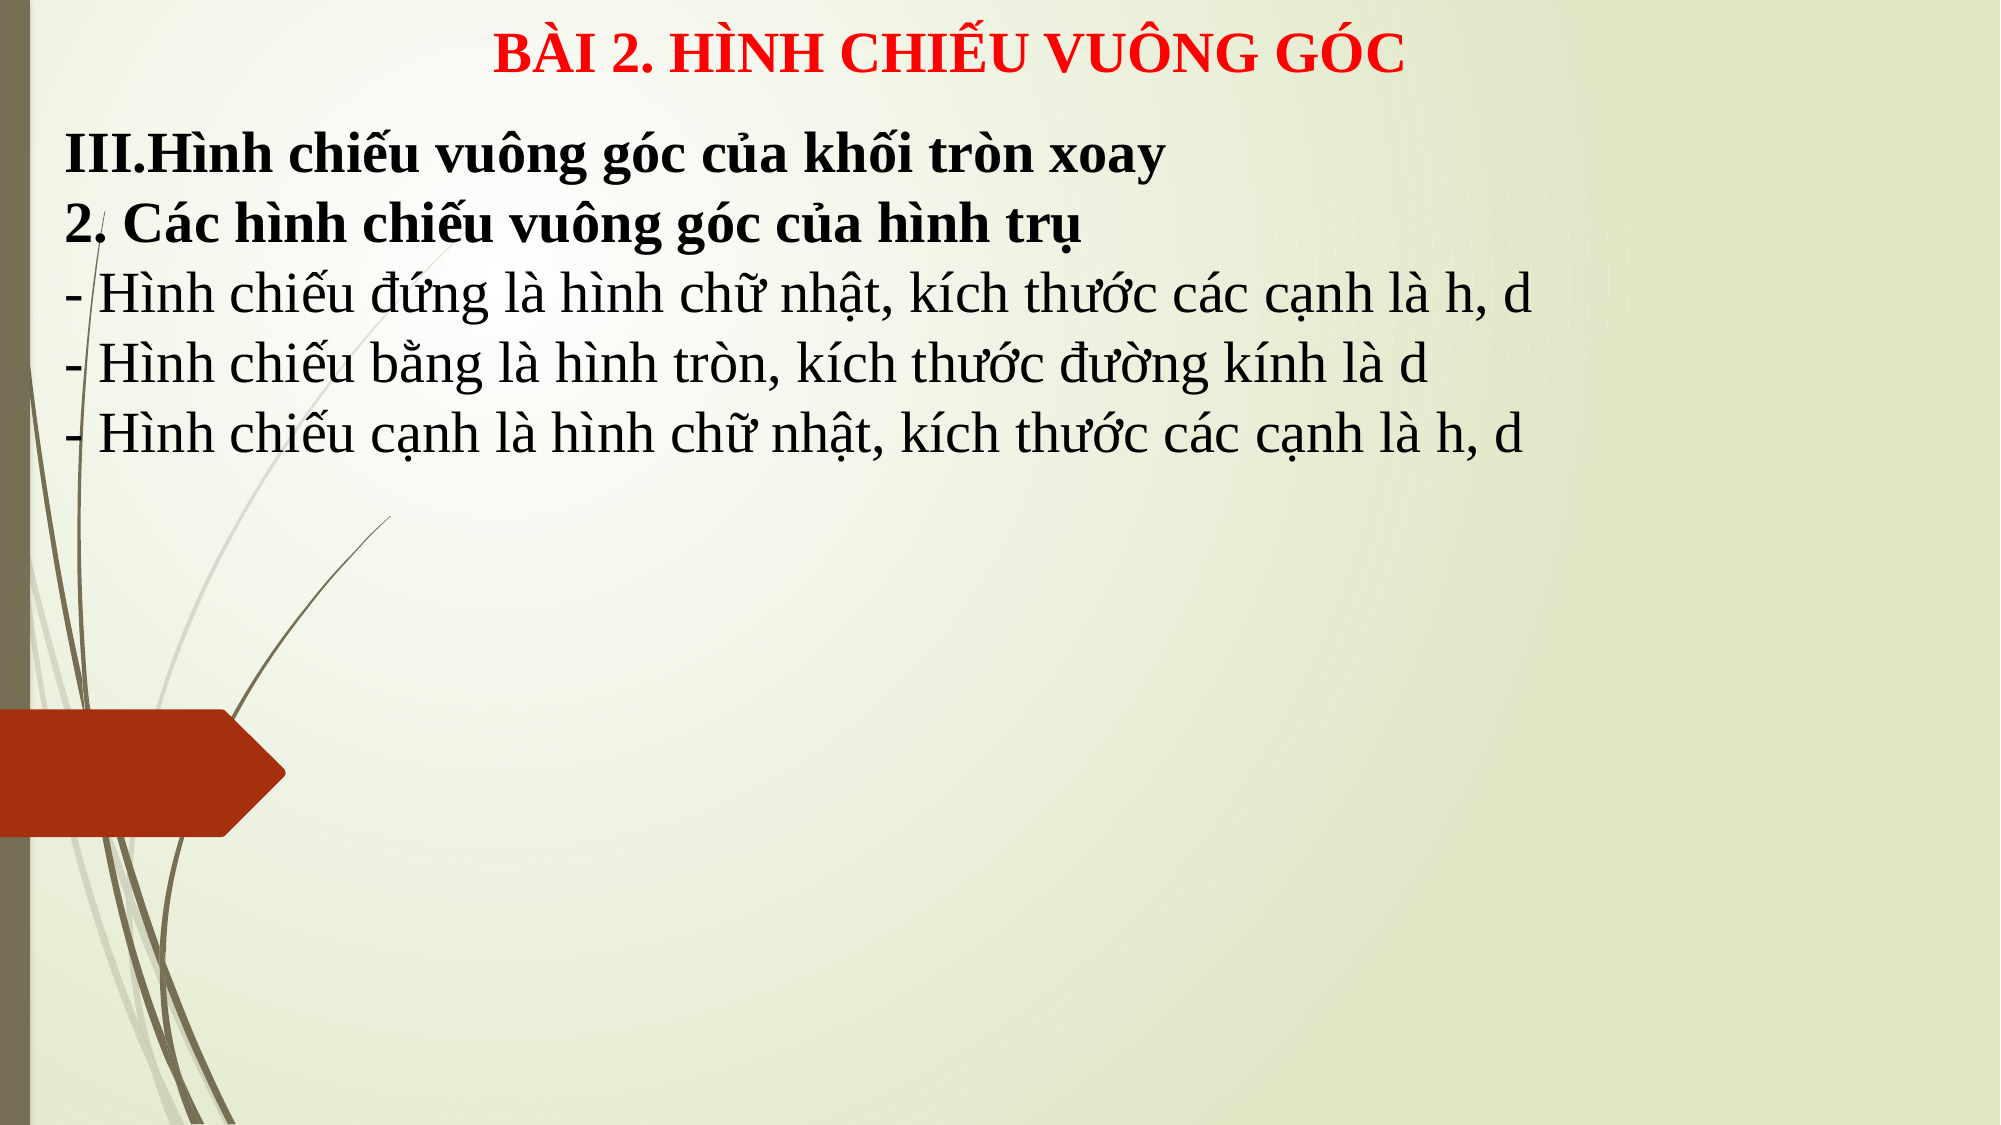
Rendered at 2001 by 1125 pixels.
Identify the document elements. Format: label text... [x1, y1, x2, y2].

text_box III.Hình chiếu vuông góc của khối tròn xoay 2. Các hình chiếu vuông góc của hình trụ - Hình chiếu đứng là hình chữ nhật, kích thước các cạnh là h, d - Hình chiếu bằng là hình tròn, kích thước đường kính là d - Hình chiếu cạnh là hình chữ nhật, kích thước các cạnh là h, d [50, 106, 1950, 472]
text_box BÀI 2. HÌNH CHIẾU VUÔNG GÓC [478, 7, 1447, 92]
